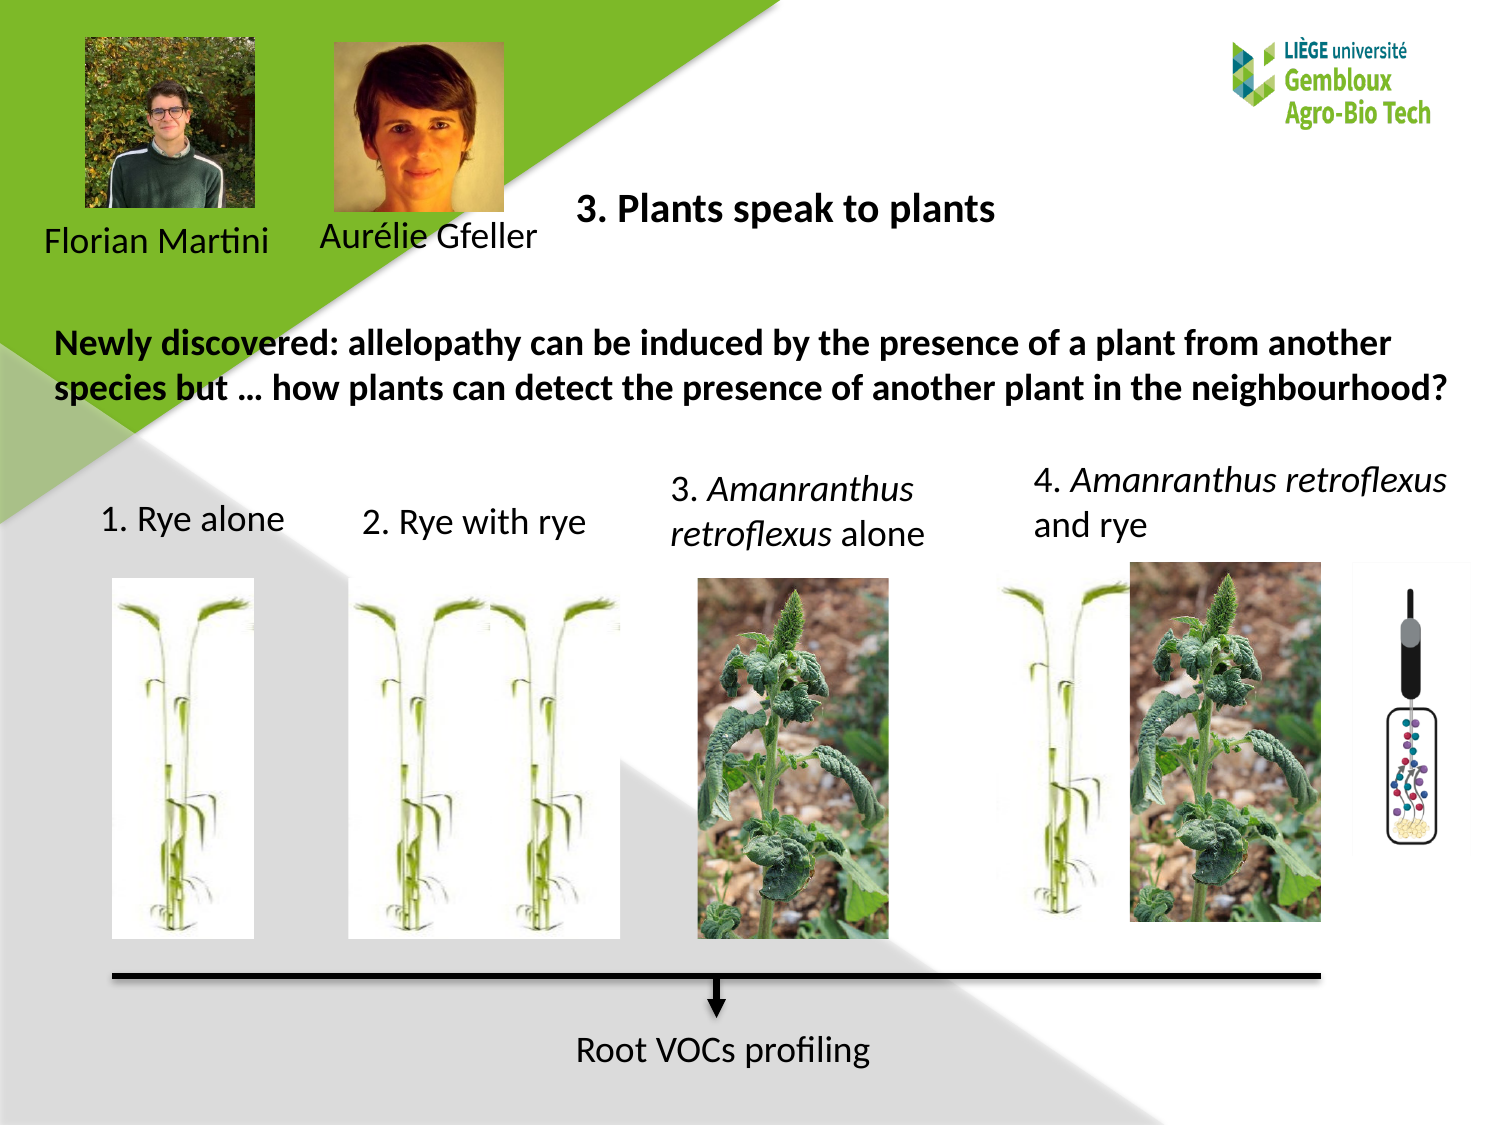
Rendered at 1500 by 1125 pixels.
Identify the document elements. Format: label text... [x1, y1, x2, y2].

picture [334, 41, 505, 212]
picture [697, 578, 889, 939]
text_box 3. Amanranthus retroflexus alone [655, 456, 955, 562]
picture [996, 562, 1322, 922]
text_box Florian Martini [29, 208, 302, 269]
text_box 4. Amanranthus retroflexus and rye [1018, 447, 1471, 553]
picture [84, 37, 256, 208]
text_box 2. Rye with rye [347, 489, 607, 549]
text_box Newly discovered: allelopathy can be induced by the presence of a plant from another species but … how plants can detect the presence of another plant in the neighbourhood? [39, 310, 1500, 416]
text_box 1. Rye alone [85, 486, 322, 547]
picture [1352, 562, 1471, 857]
picture [1214, 17, 1448, 147]
picture [348, 578, 621, 939]
text_box Root VOCs profiling [561, 1017, 1093, 1078]
text_box Aurélie Gfeller [304, 204, 577, 264]
text_box 3. Plants speak to plants [560, 173, 1424, 239]
picture [111, 578, 255, 939]
